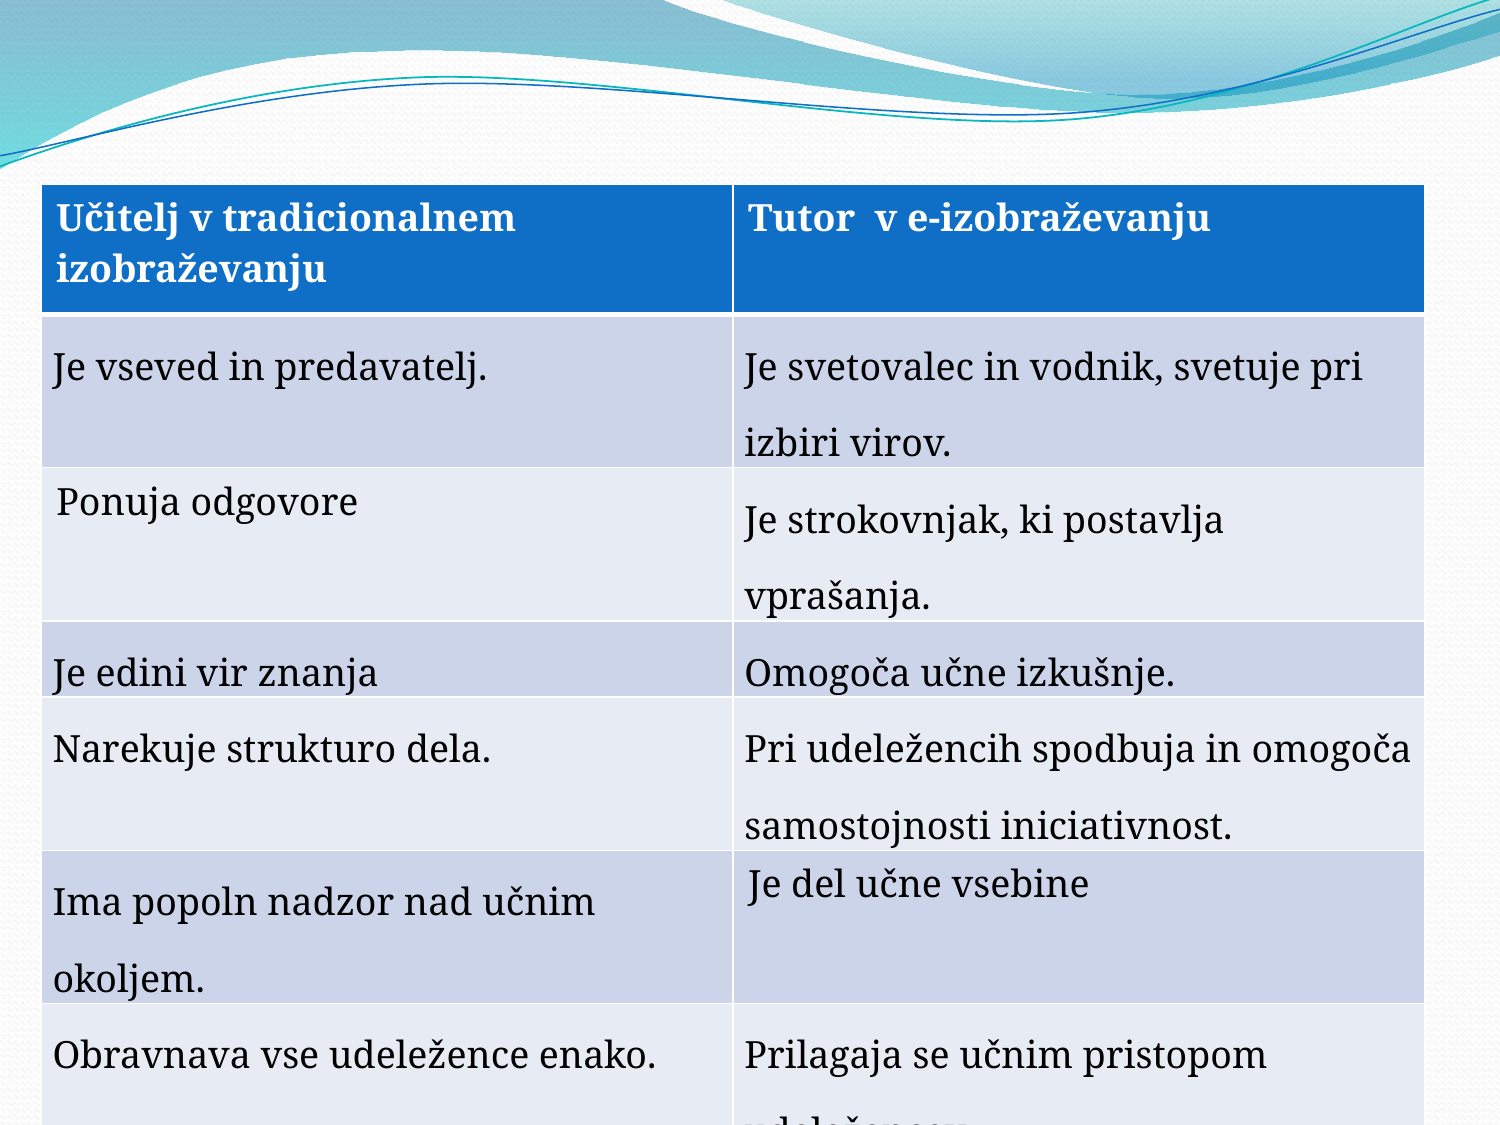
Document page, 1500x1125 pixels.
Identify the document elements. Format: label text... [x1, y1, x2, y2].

table_cell Je strokovnjak, ki postavlja vprašanja. [734, 468, 1424, 620]
table_cell Narekuje strukturo dela. [42, 698, 732, 850]
table_cell Je svetovalec in vodnik, svetuje pri izbiri virov. [734, 317, 1424, 467]
table_cell Omogoča učne izkušnje. [734, 622, 1424, 696]
table_cell Pri udeležencih spodbuja in omogoča samostojnosti iniciativnost. [734, 698, 1424, 850]
table_cell Prilagaja se učnim pristopom udeležencev. [734, 1004, 1424, 1125]
table_header Učitelj v tradicionalnem izobraževanju [42, 185, 732, 312]
table_cell Je vseved in predavatelj. [42, 317, 732, 467]
table_cell Je edini vir znanja [42, 622, 732, 696]
table_header Tutor v e-izobraževanju [734, 185, 1424, 312]
table_cell Ponuja odgovore [42, 468, 732, 620]
table_cell Ima popoln nadzor nad učnim okoljem. [42, 851, 732, 1003]
table_cell Je del učne vsebine [734, 851, 1424, 1003]
table_cell Obravnava vse udeležence enako. [42, 1004, 732, 1125]
